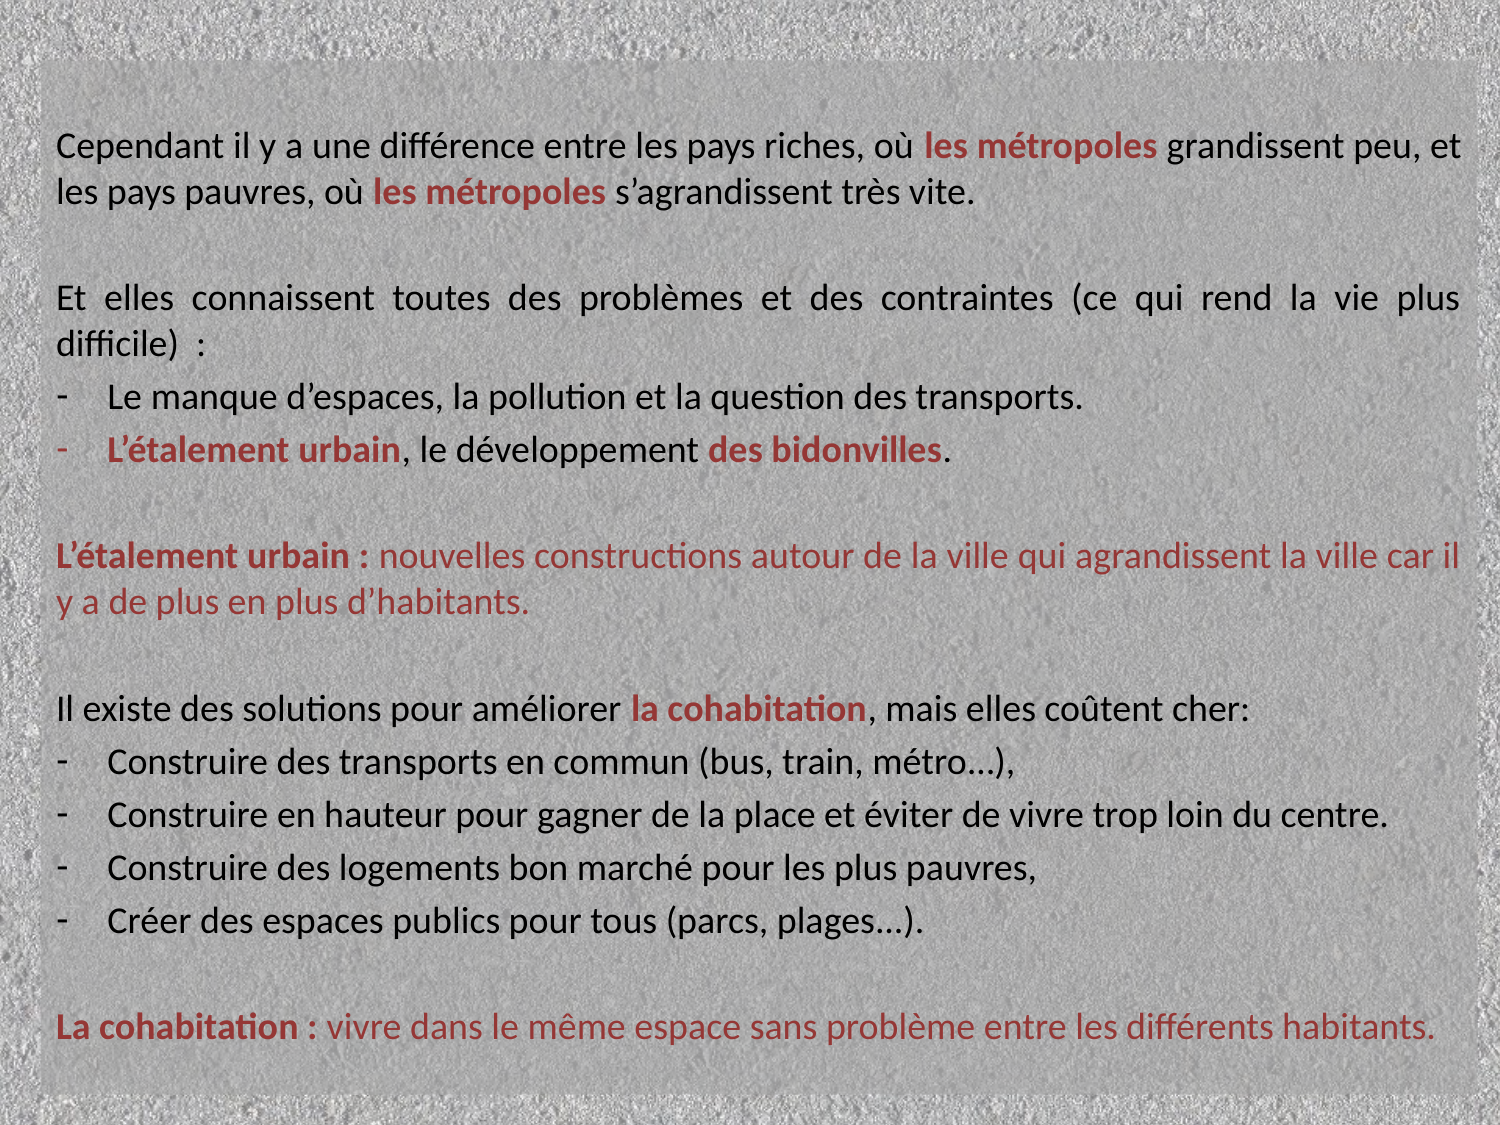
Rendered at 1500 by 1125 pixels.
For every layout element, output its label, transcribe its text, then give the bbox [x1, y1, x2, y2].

list Cependant il y a une différence entre les pays riches, où les métropoles grandissent peu, et les pays pauvres, où les métropoles s’agrandissent très vite. Et elles connaissent toutes des problèmes et des contraintes (ce qui rend la vie plus difficile) : Le manque d’espaces, la pollution et la question des transports. L’étalement urbain, le développement des bidonvilles. L’étalement urbain : nouvelles constructions autour de la ville qui agrandissent la ville car il y a de plus en plus d’habitants. Il existe des solutions pour améliorer la cohabitation, mais elles coûtent cher: Construire des transports en commun (bus, train, métro…), Construire en hauteur pour gagner de la place et éviter de vivre trop loin du centre. Construire des logements bon marché pour les plus pauvres, Créer des espaces publics pour tous (parcs, plages...). La cohabitation : vivre dans le même espace sans problème entre les différents habitants. [41, 60, 1478, 1095]
